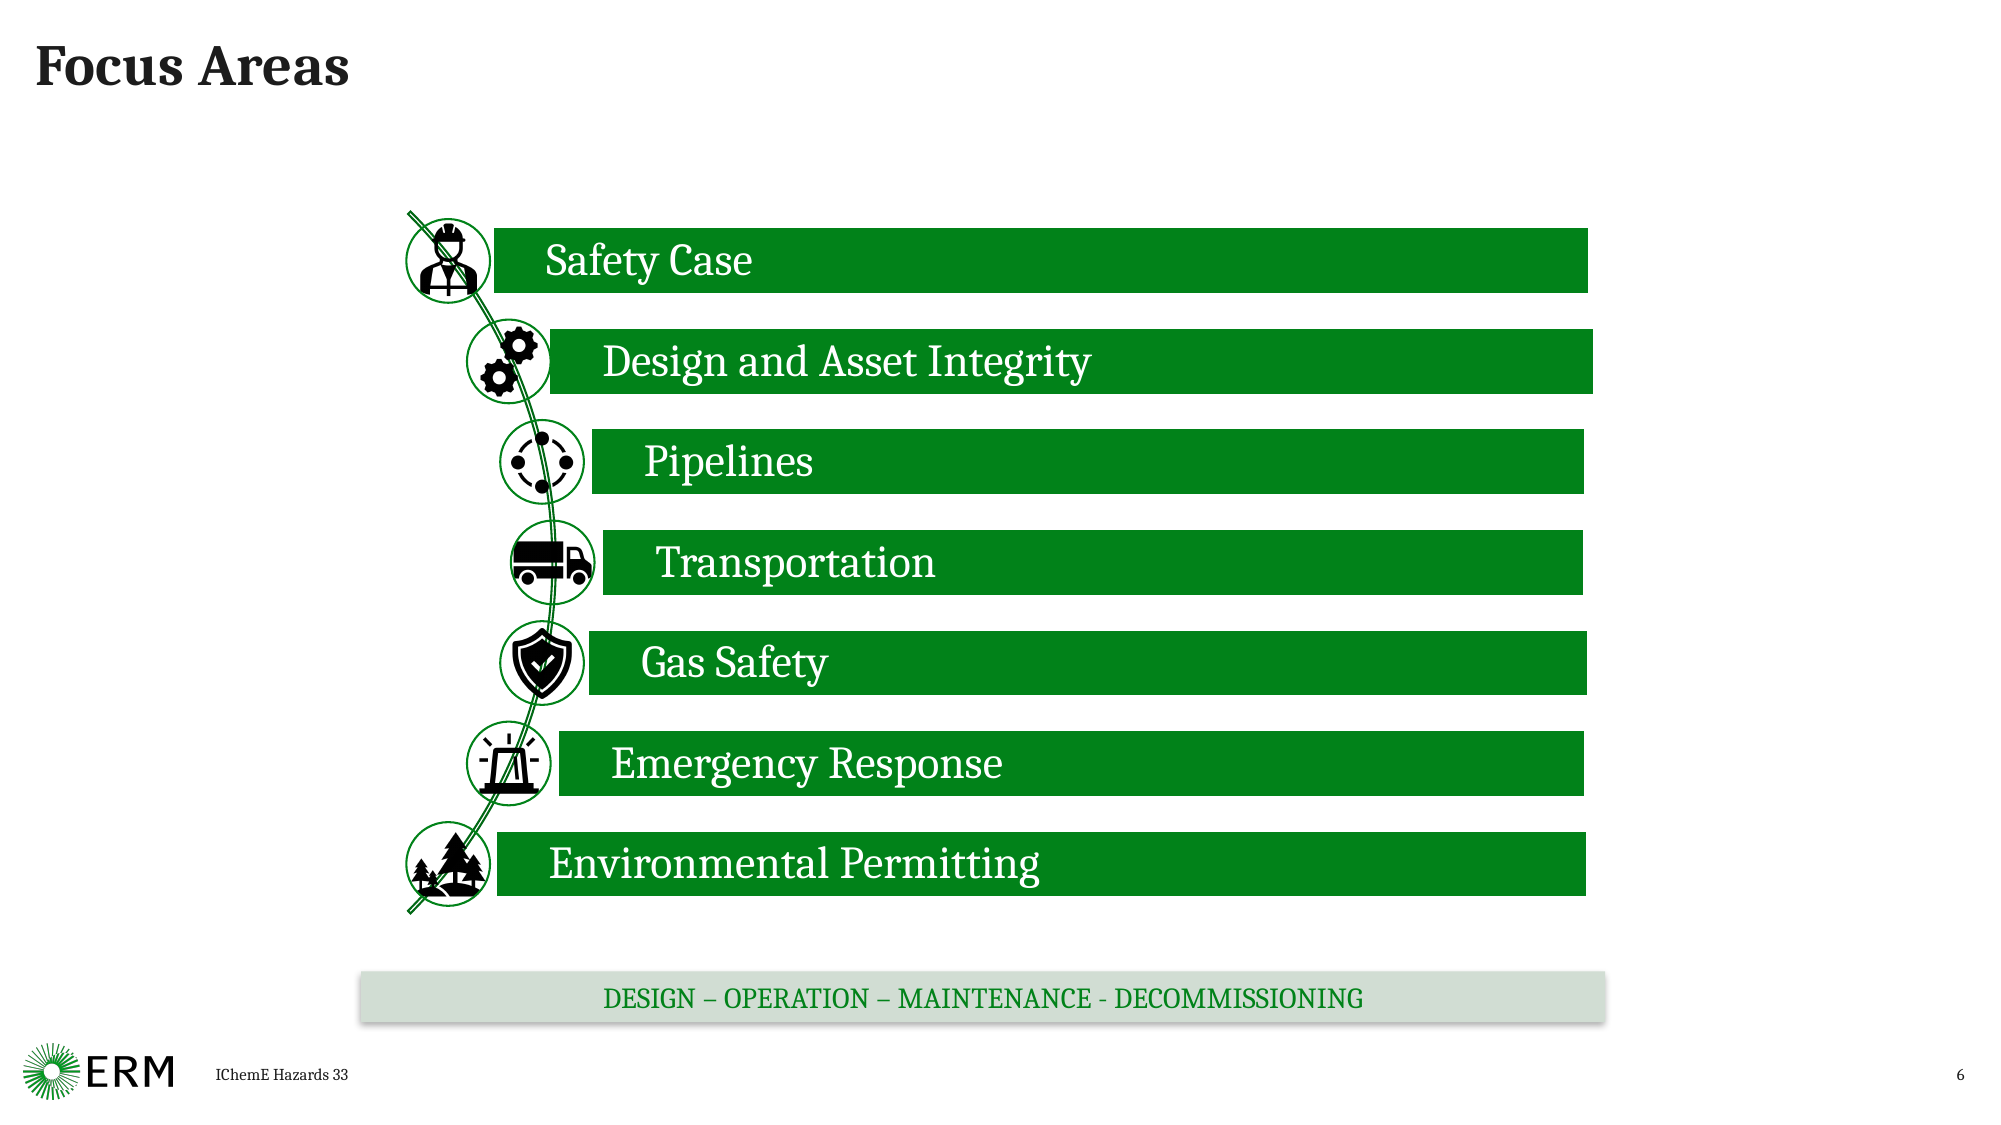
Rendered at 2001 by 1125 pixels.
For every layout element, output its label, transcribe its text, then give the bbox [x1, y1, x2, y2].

picture [23, 1043, 173, 1100]
title Focus Areas [35, 35, 1965, 154]
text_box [376, 193, 1624, 931]
text_box DESIGN – OPERATION – MAINTENANCE - DECOMMISSIONING [360, 970, 1606, 1023]
slide_number 6 [1876, 1054, 1965, 1084]
footer IChemE Hazards 33 [215, 1054, 984, 1084]
